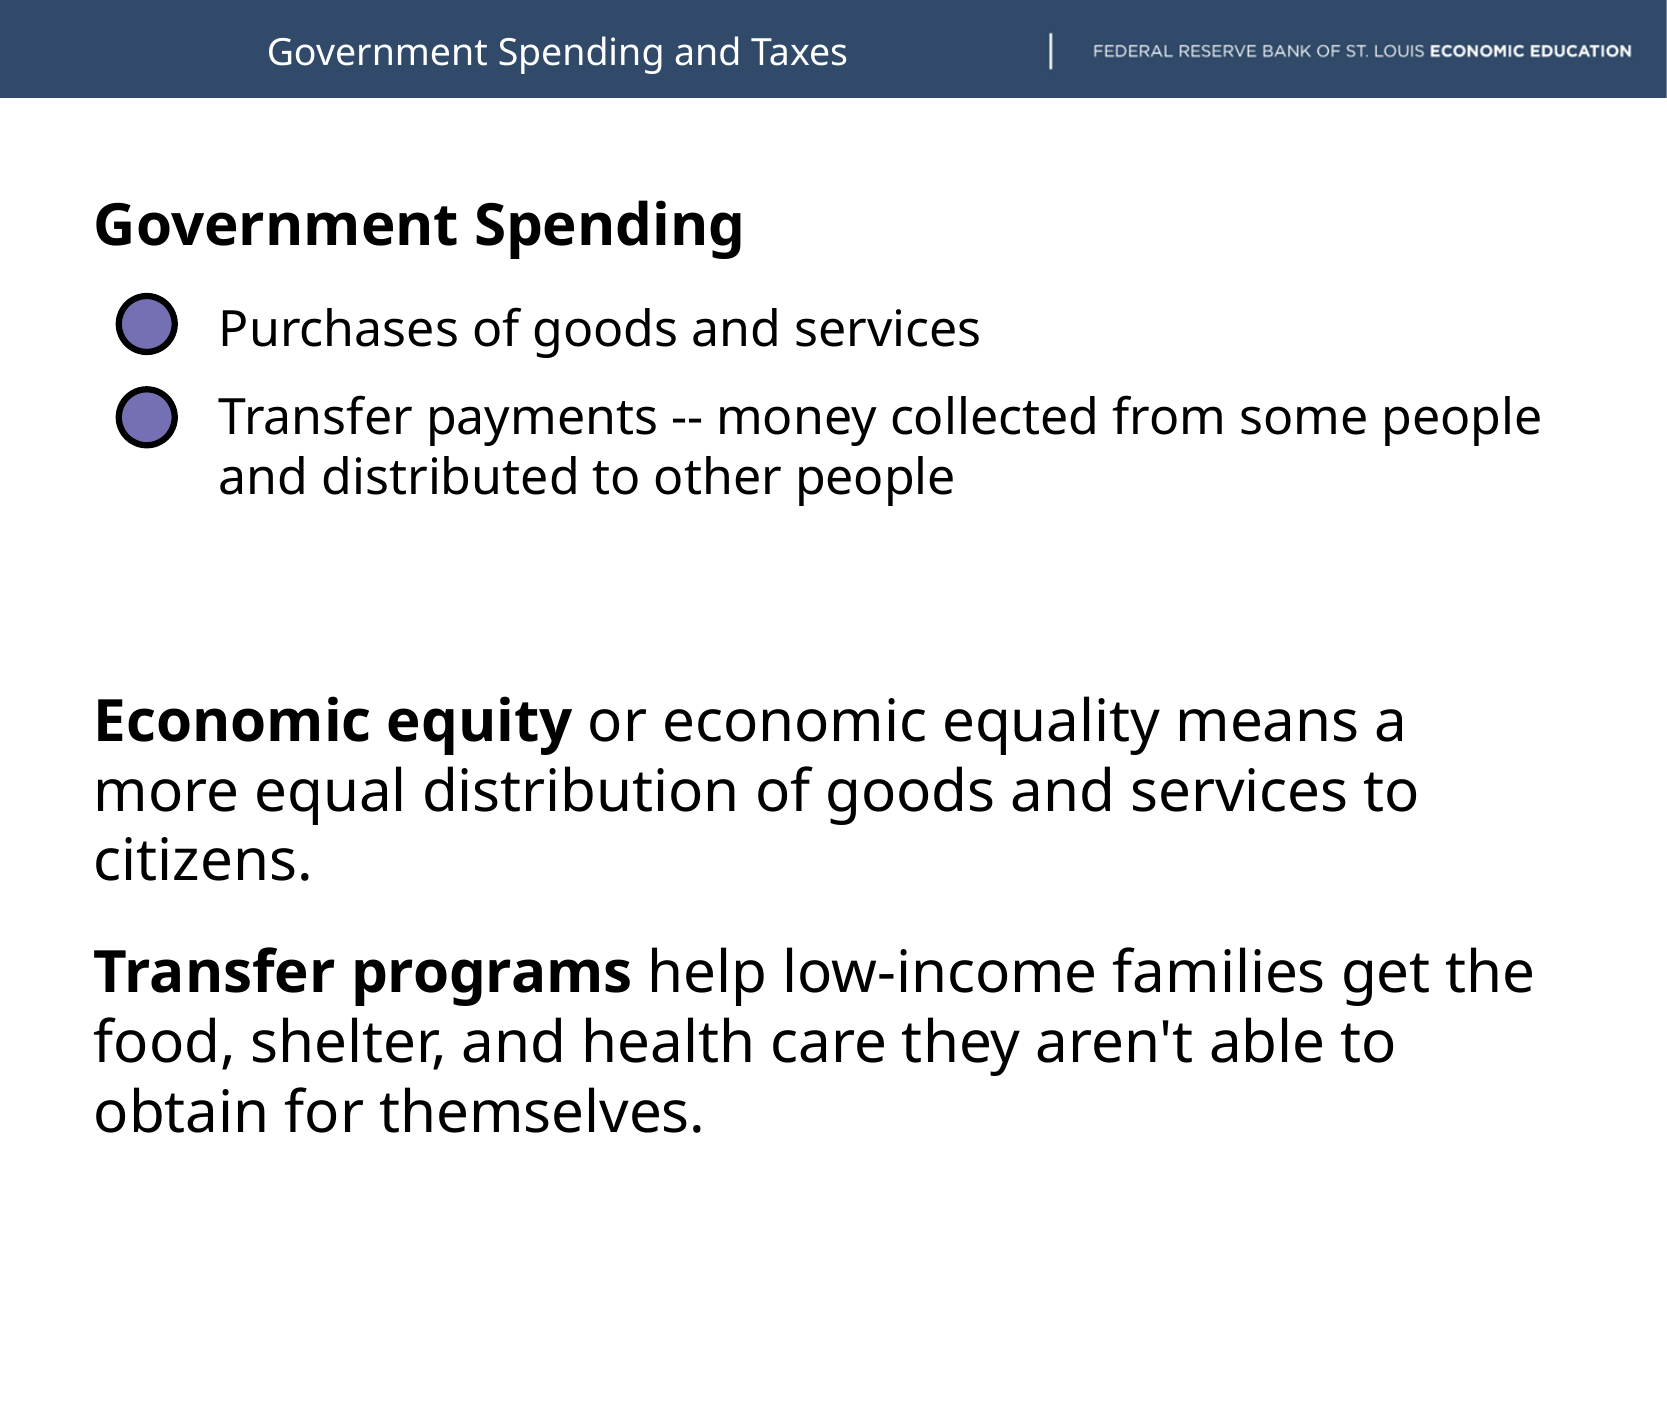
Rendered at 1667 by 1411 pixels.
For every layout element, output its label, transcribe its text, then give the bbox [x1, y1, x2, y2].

text_box [116, 293, 177, 355]
text_box [116, 387, 177, 448]
text_box Economic equity or economic equality means a more equal distribution of goods and services to citizens. [79, 675, 1567, 900]
text_box Government Spending [79, 179, 788, 264]
text_box Transfer payments -- money collected from some people and distributed to other people [204, 377, 1567, 512]
text_box Purchases of goods and services [204, 289, 1234, 365]
text_box Transfer programs help low-income families get the food, shelter, and health care they aren't able to obtain for themselves. [79, 927, 1559, 1152]
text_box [0, 0, 1667, 98]
